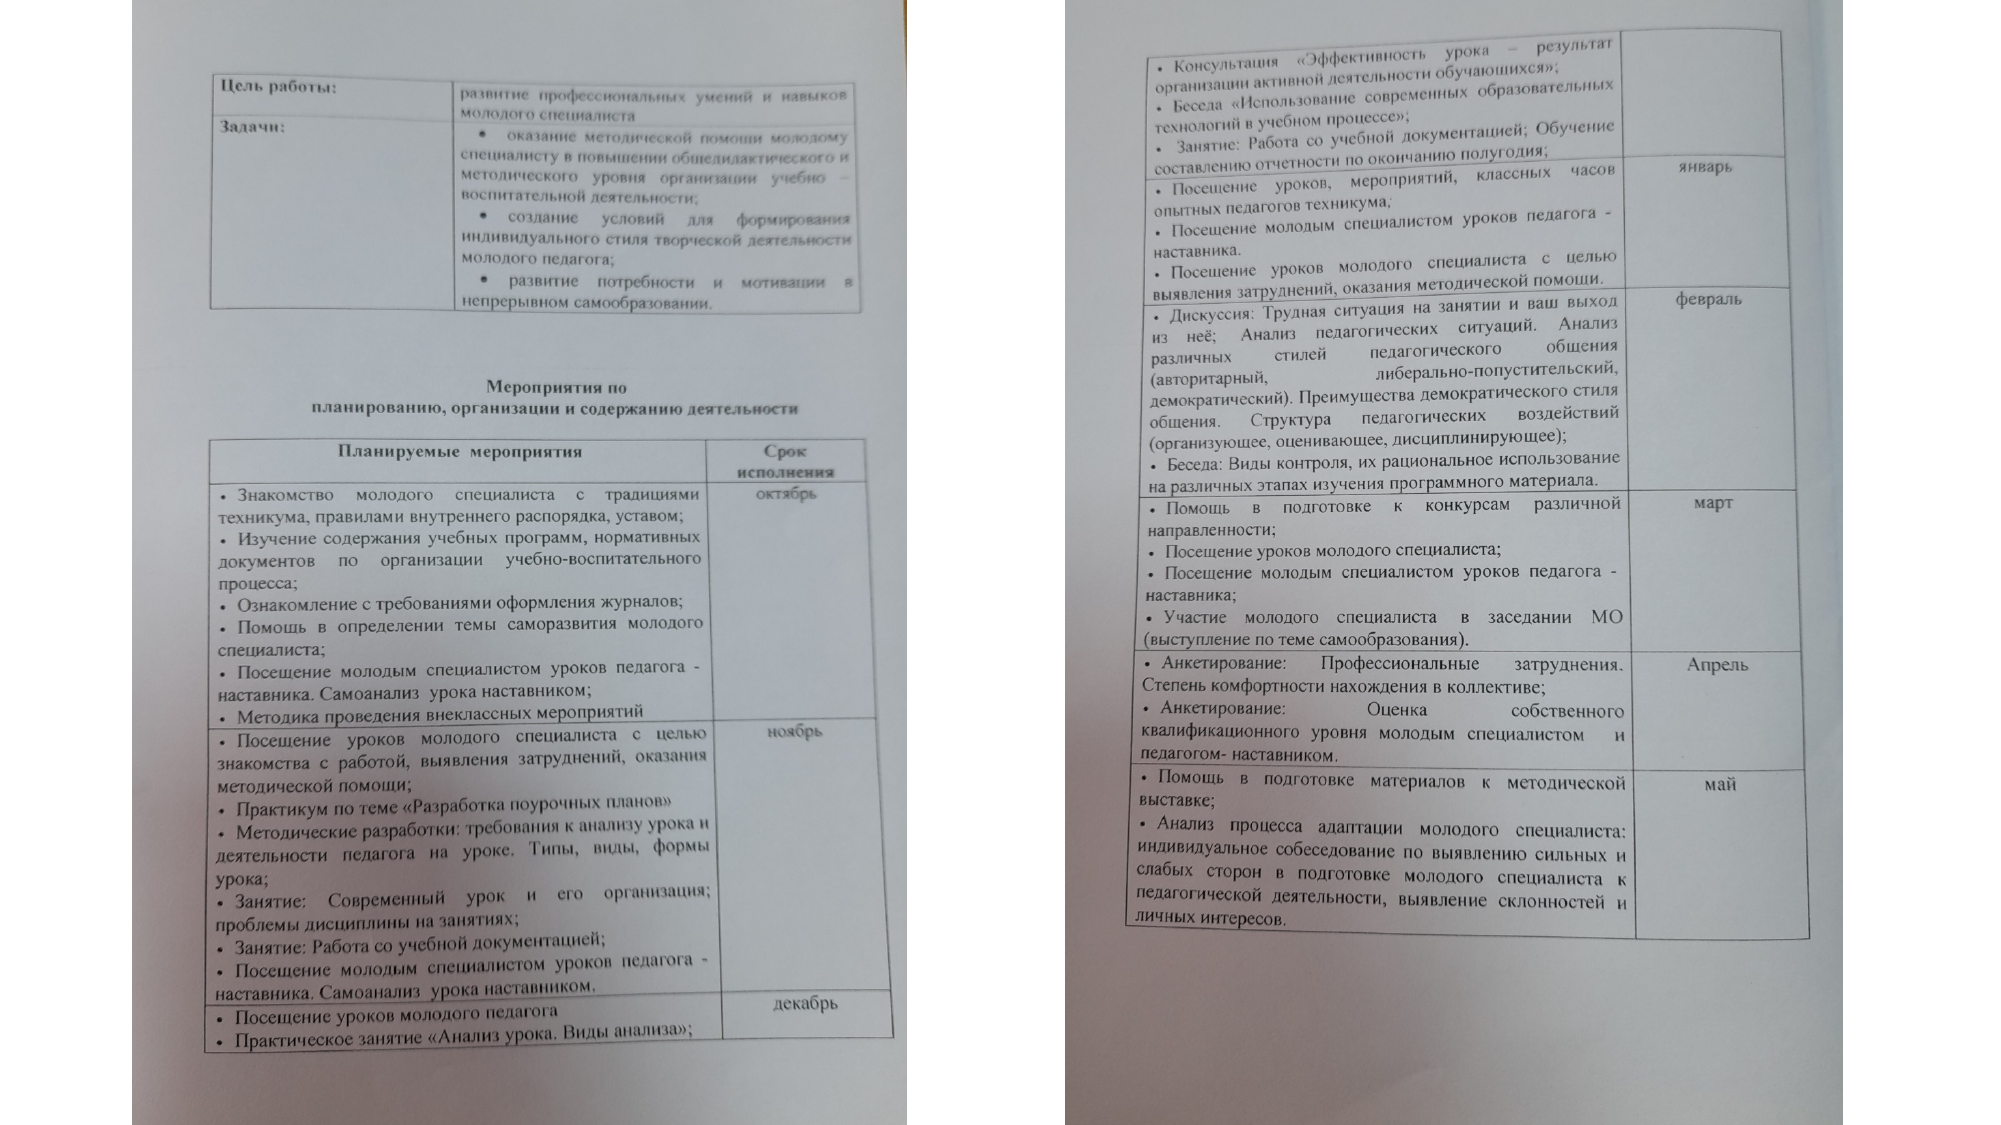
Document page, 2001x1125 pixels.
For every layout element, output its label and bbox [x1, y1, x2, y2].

picture [1065, 0, 1843, 1125]
picture [132, 0, 907, 1125]
